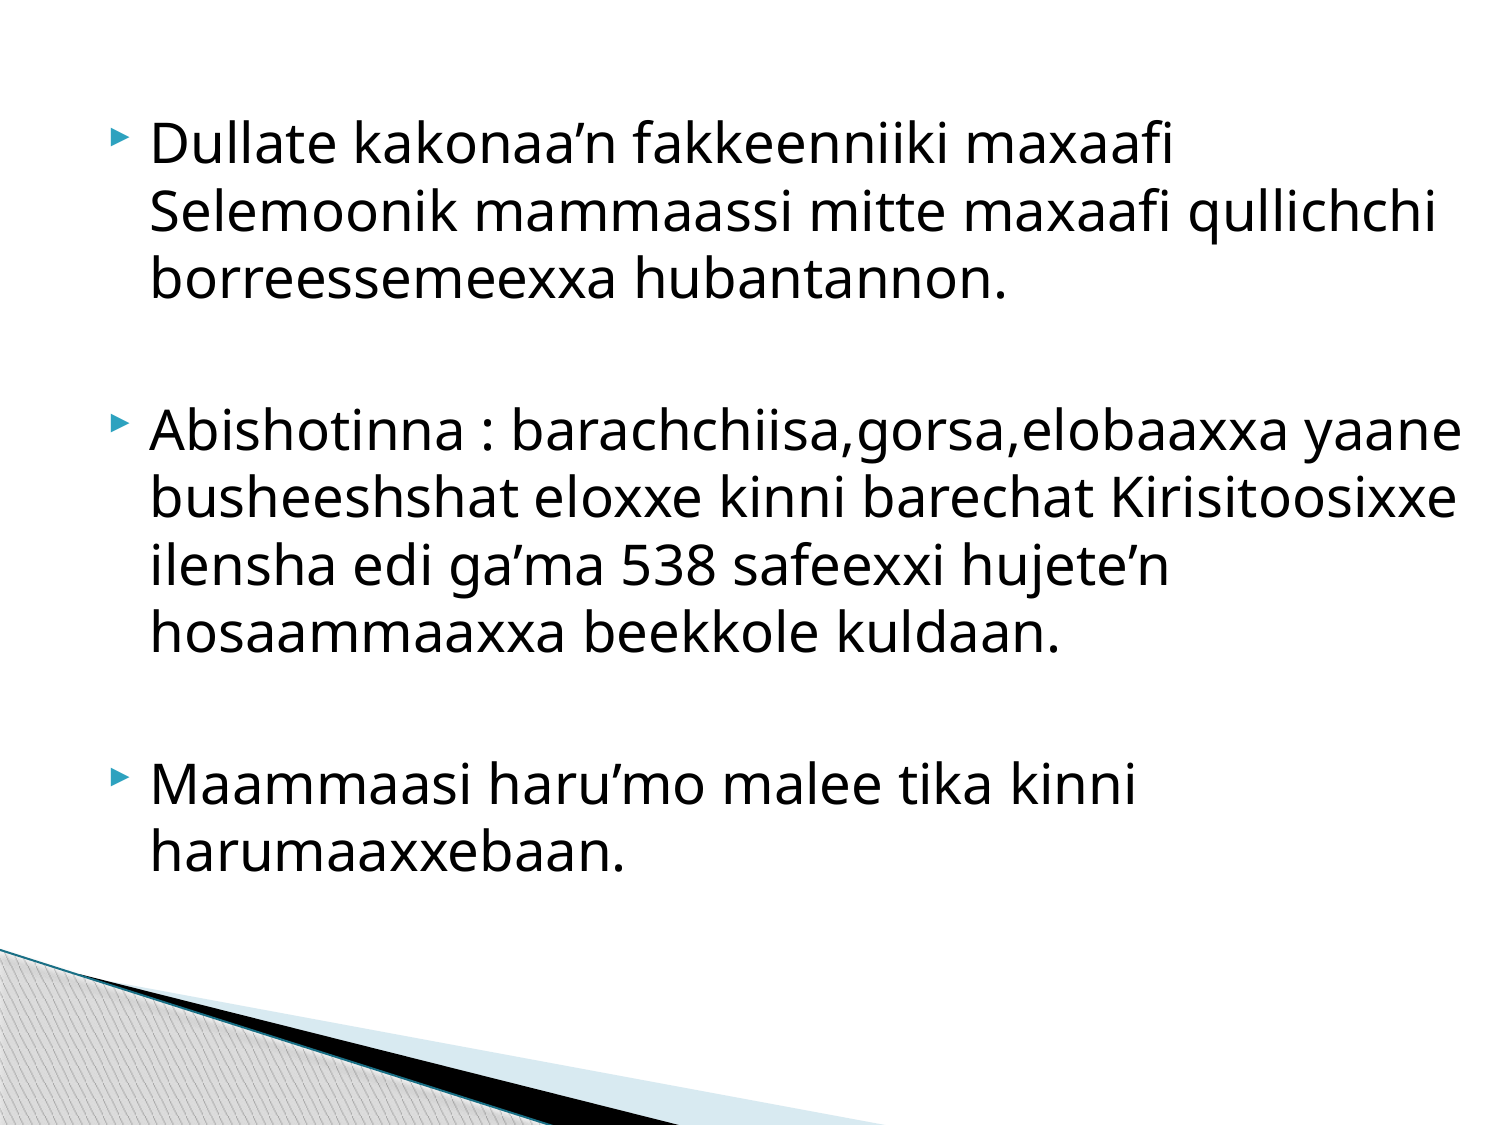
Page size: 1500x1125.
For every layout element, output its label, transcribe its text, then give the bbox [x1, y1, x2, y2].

list Dullate kakonaa’n fakkeenniiki maxaafi Selemoonik mammaassi mitte maxaafi qullichchi borreessemeexxa hubantannon. Abishotinna : barachchiisa,gorsa,elobaaxxa yaane busheeshshat eloxxe kinni barechat Kirisitoosixxe ilensha edi ga’ma 538 safeexxi hujete’n hosaammaaxxa beekkole kuldaan. Maammaasi haru’mo malee tika kinni harumaaxxebaan. [75, 99, 1500, 1063]
